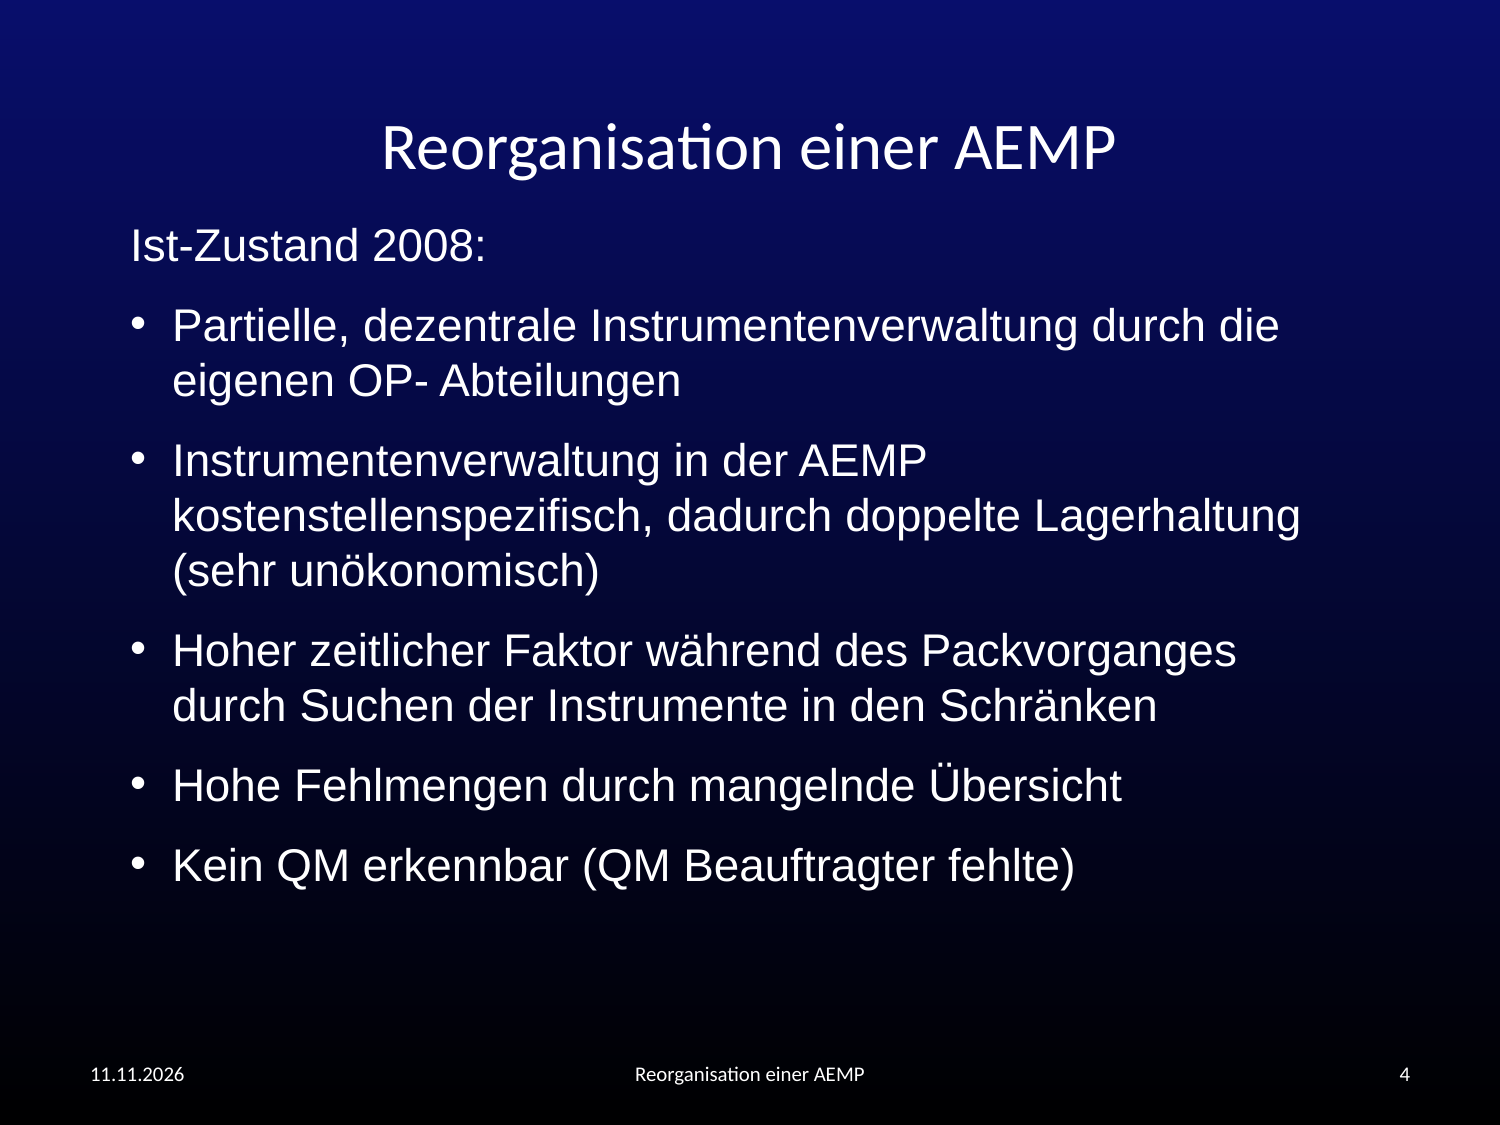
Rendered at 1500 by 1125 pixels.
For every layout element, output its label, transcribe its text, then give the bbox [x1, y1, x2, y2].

subtitle Ist-Zustand 2008: Partielle, dezentrale Instrumentenverwaltung durch die eigenen OP- Abteilungen Instrumentenverwaltung in der AEMP kostenstellenspezifisch, dadurch doppelte Lagerhaltung (sehr unökonomisch) Hoher zeitlicher Faktor während des Packvorganges durch Suchen der Instrumente in den Schränken Hohe Fehlmengen durch mangelnde Übersicht Kein QM erkennbar (QM Beauftragter fehlte) [112, 208, 1376, 988]
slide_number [75, 1042, 425, 1103]
slide_number 4 [1074, 1042, 1425, 1103]
title Reorganisation einer AEMP [112, 78, 1388, 209]
footer Reorganisation einer AEMP [512, 1042, 988, 1103]
